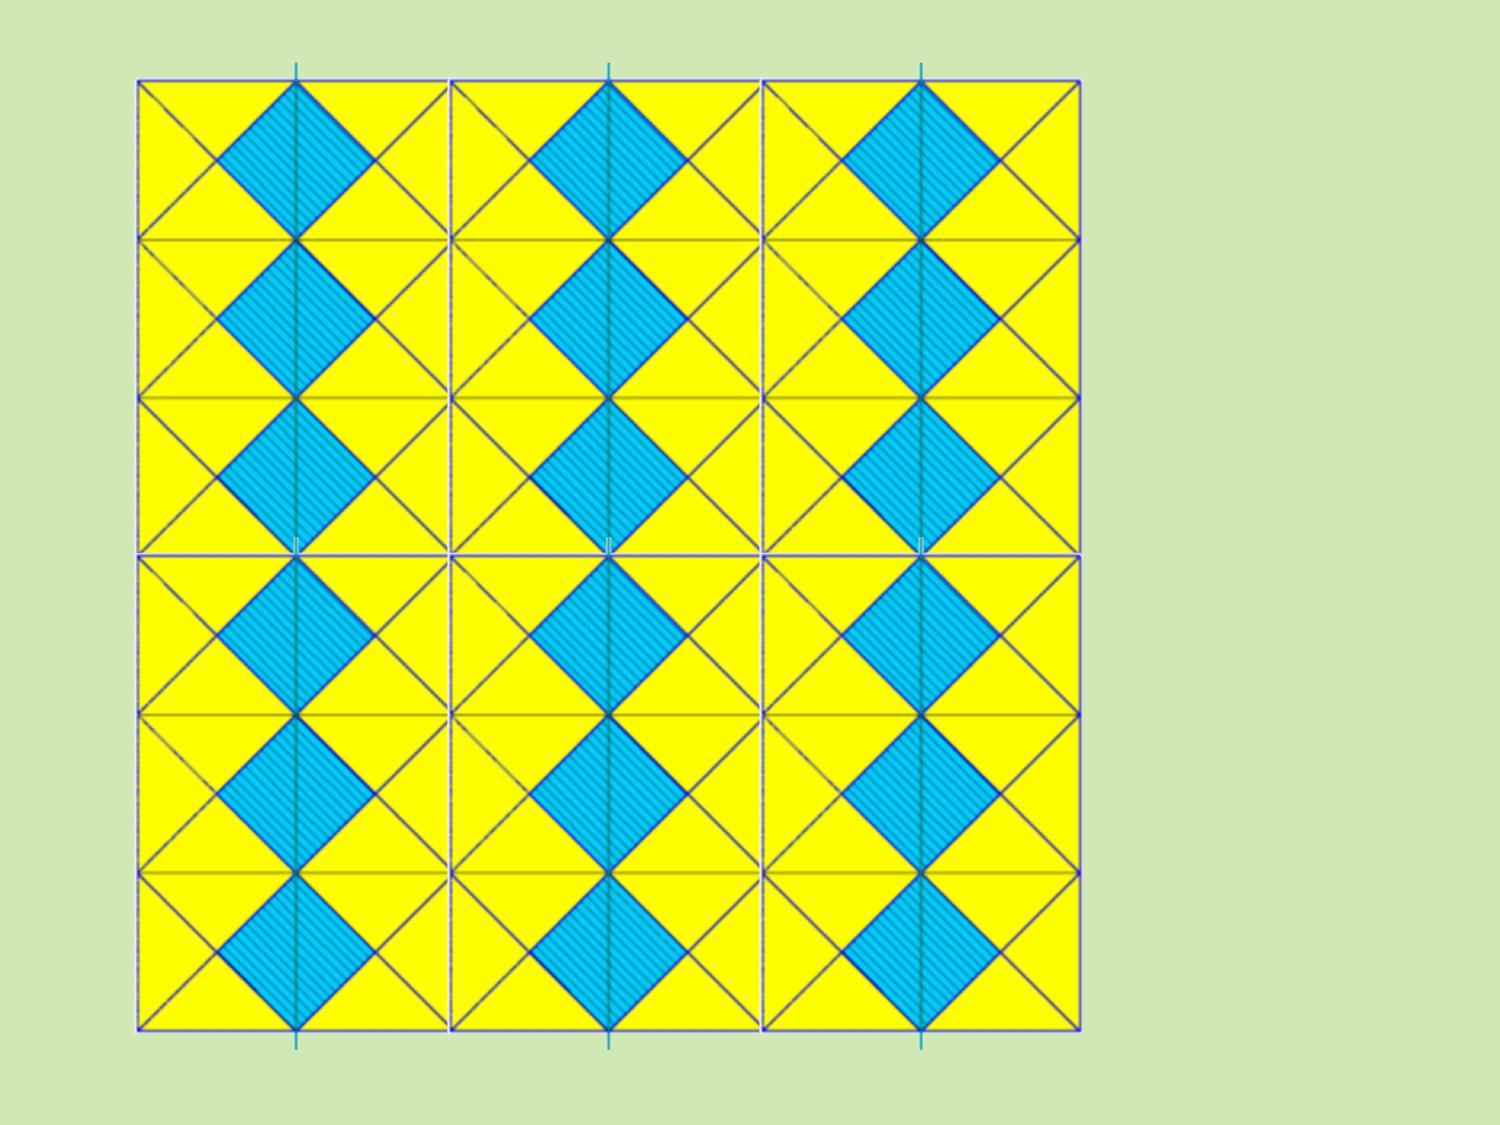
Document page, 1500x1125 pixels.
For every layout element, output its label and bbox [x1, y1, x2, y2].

picture [607, 404, 611, 502]
picture [660, 135, 919, 502]
picture [426, 63, 737, 130]
picture [294, 404, 298, 502]
picture [919, 404, 923, 502]
picture [610, 193, 655, 287]
picture [294, 135, 298, 234]
picture [919, 511, 923, 537]
picture [738, 63, 1100, 130]
picture [294, 88, 298, 130]
picture [660, 610, 919, 977]
picture [607, 610, 611, 709]
picture [919, 610, 923, 709]
picture [607, 721, 611, 867]
picture [607, 879, 611, 977]
picture [294, 721, 298, 867]
picture [35, 610, 294, 977]
picture [348, 135, 607, 502]
picture [919, 135, 923, 234]
picture [298, 351, 343, 445]
picture [919, 246, 923, 392]
picture [294, 511, 298, 537]
picture [610, 351, 655, 445]
picture [919, 879, 923, 977]
picture [919, 721, 923, 867]
picture [113, 986, 425, 1049]
picture [113, 511, 276, 537]
picture [294, 610, 298, 709]
picture [294, 986, 298, 1026]
picture [426, 511, 589, 537]
picture [426, 538, 737, 605]
picture [628, 511, 737, 537]
picture [294, 246, 298, 392]
picture [607, 246, 611, 392]
picture [113, 63, 425, 130]
picture [315, 511, 425, 537]
picture [919, 88, 923, 130]
picture [738, 511, 901, 537]
picture [940, 511, 1100, 537]
picture [610, 826, 655, 920]
picture [607, 88, 611, 130]
picture [35, 135, 294, 502]
picture [294, 879, 298, 977]
picture [738, 986, 1100, 1049]
picture [426, 986, 737, 1049]
picture [113, 538, 425, 605]
picture [923, 135, 1177, 502]
picture [923, 610, 1177, 977]
picture [298, 668, 343, 762]
picture [348, 610, 607, 977]
picture [607, 135, 611, 234]
picture [298, 826, 343, 920]
picture [919, 563, 923, 605]
picture [610, 668, 655, 762]
picture [738, 538, 1101, 605]
picture [607, 563, 611, 605]
picture [919, 986, 923, 1026]
picture [298, 193, 343, 287]
picture [294, 563, 298, 605]
